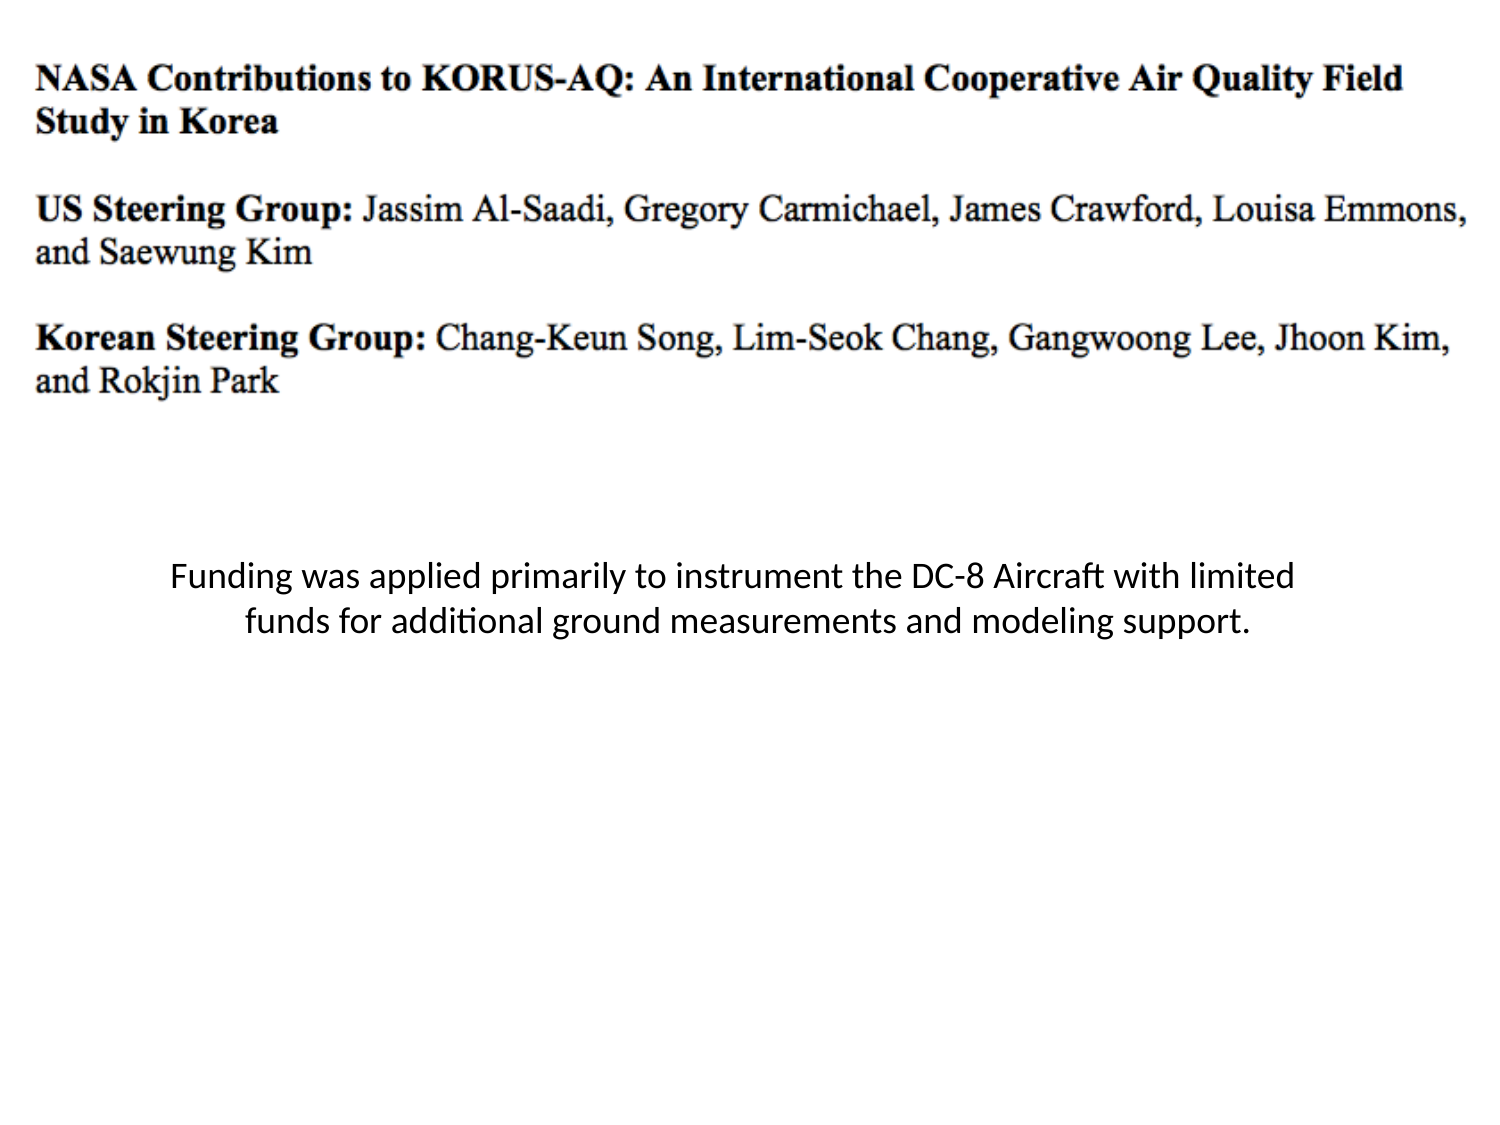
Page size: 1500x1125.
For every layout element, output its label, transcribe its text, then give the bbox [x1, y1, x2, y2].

picture [0, 5, 1500, 429]
text_box Funding was applied primarily to instrument the DC-8 Aircraft with limited funds for additional ground measurements and modeling support. [155, 543, 1380, 649]
